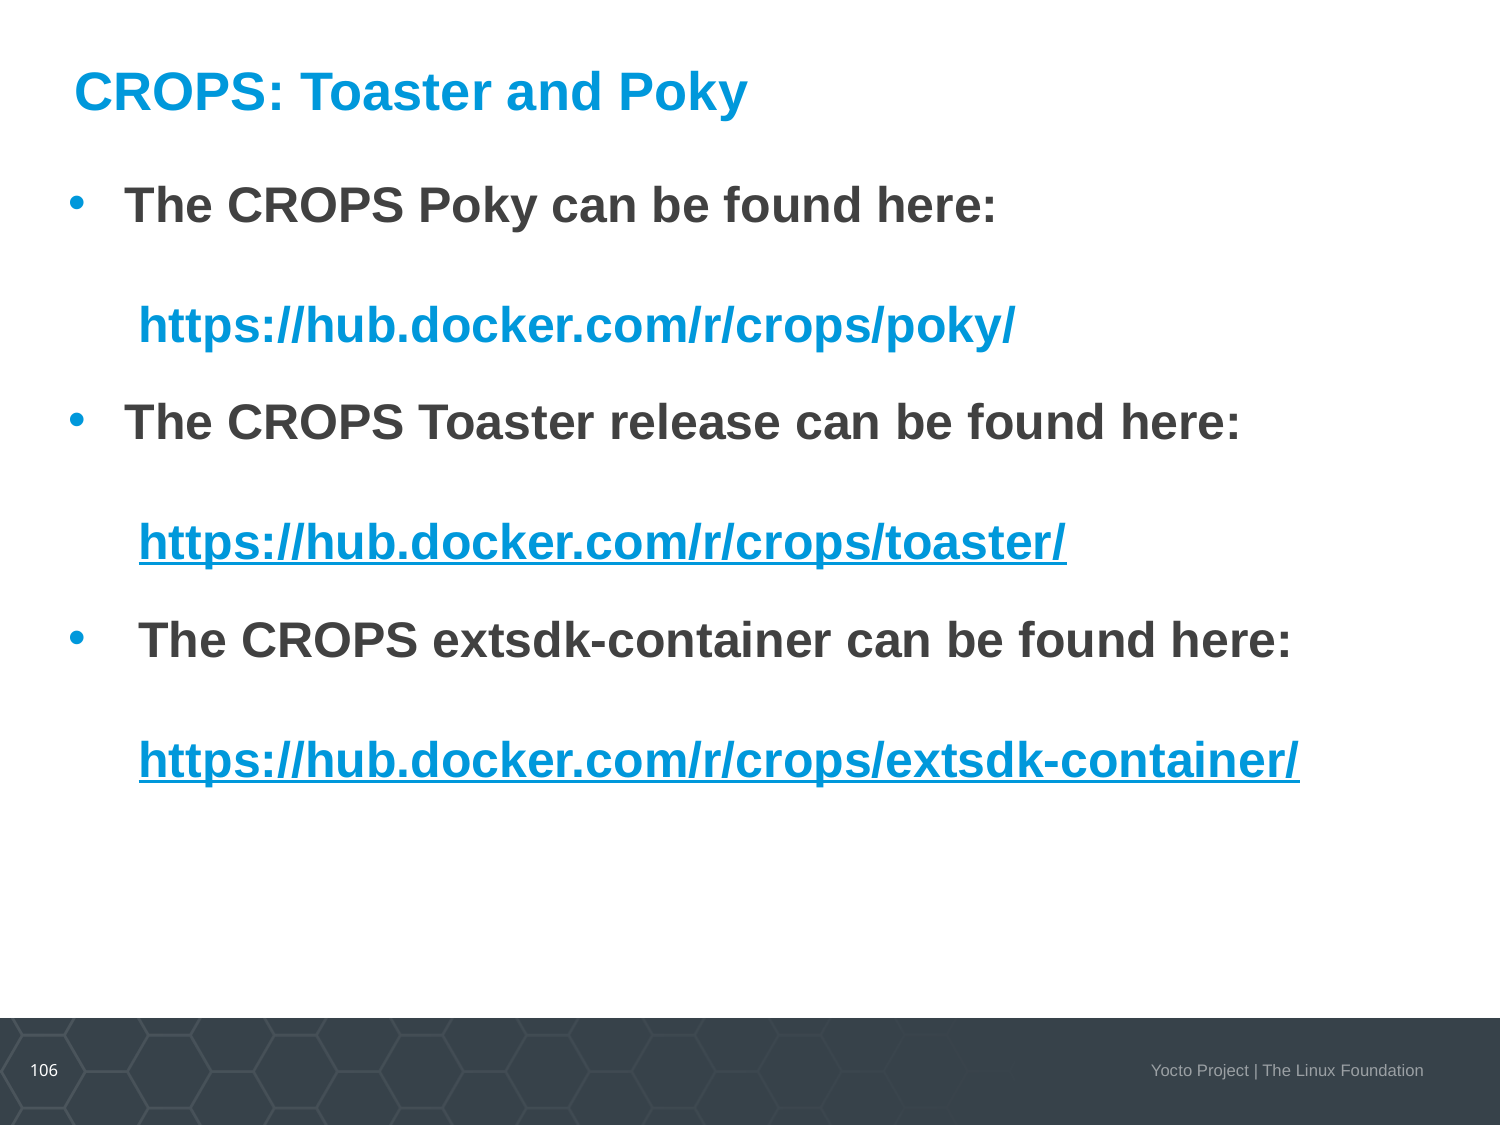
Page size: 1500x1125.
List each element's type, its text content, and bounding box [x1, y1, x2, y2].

title CROPS: Toaster and Poky [74, 67, 1425, 213]
picture [0, 0, 1500, 1125]
list The CROPS Poky can be found here: https://hub.docker.com/r/crops/poky/ The CROPS Toaster release can be found here: https://hub.docker.com/r/crops/toaster/ The CROPS extsdk-container can be found here: https://hub.docker.com/r/crops/extsdk-container/ [68, 172, 1419, 916]
